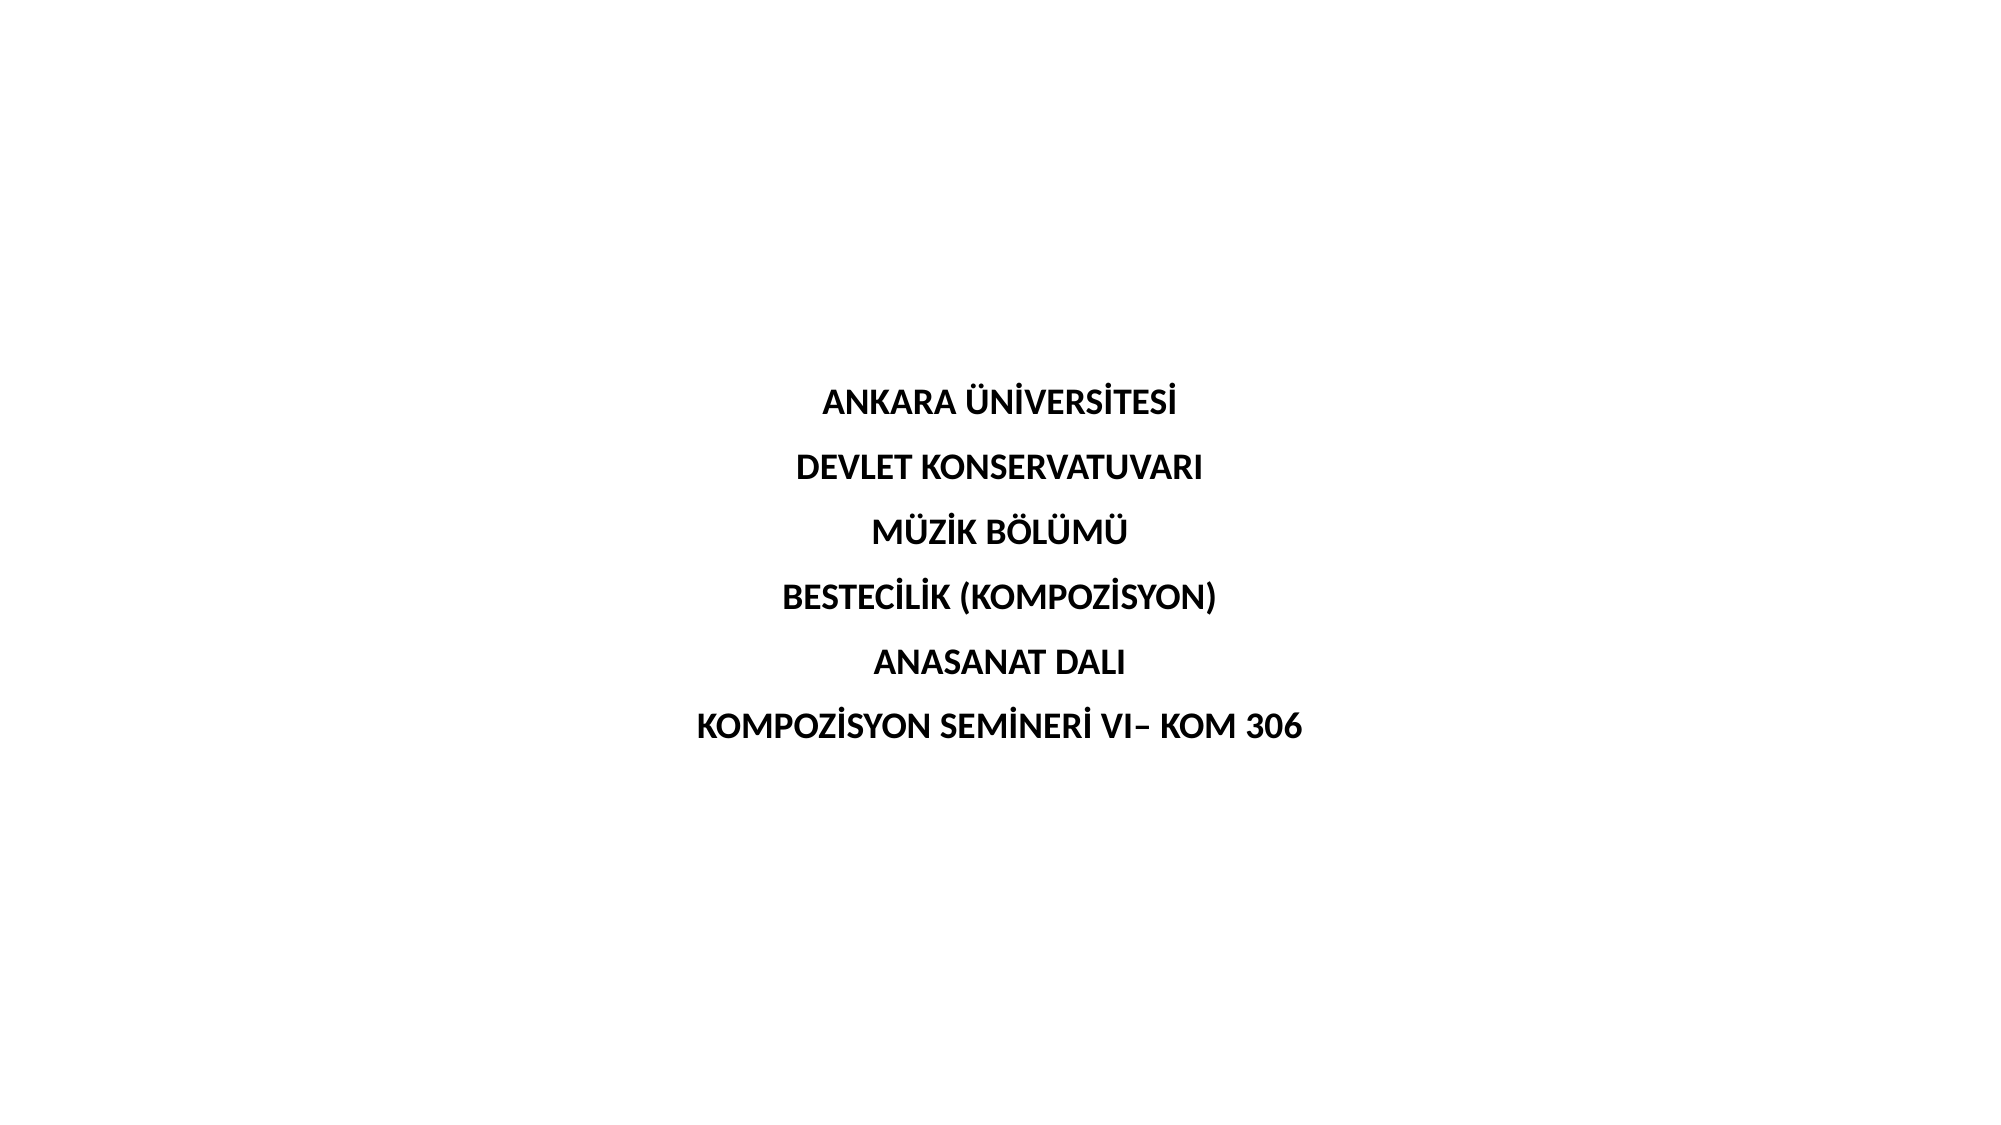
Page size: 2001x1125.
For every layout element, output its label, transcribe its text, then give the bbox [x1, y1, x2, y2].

text_box ANKARA ÜNİVERSİTESİ DEVLET KONSERVATUVARI MÜZİK BÖLÜMÜ BESTECİLİK (KOMPOZİSYON) ANASANAT DALI KOMPOZİSYON SEMİNERİ VI– KOM 306 [500, 366, 1500, 754]
